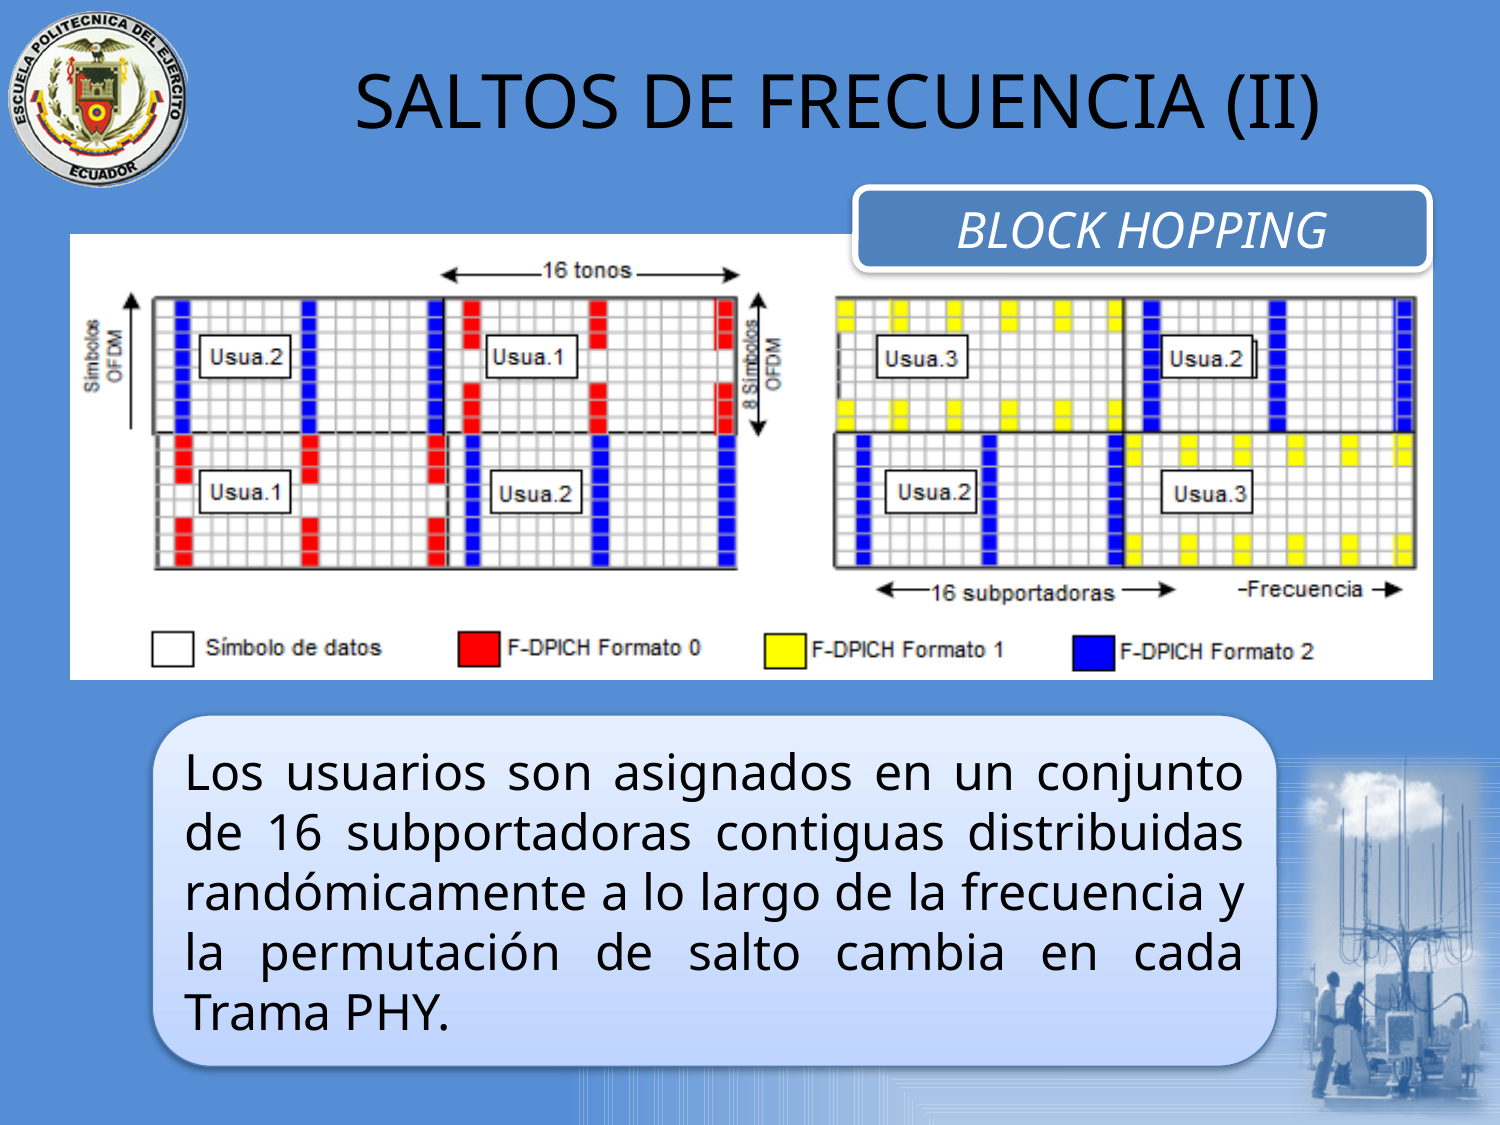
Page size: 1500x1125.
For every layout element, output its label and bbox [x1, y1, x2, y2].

text_box [8, 11, 1500, 1125]
text_box [70, 187, 1433, 680]
